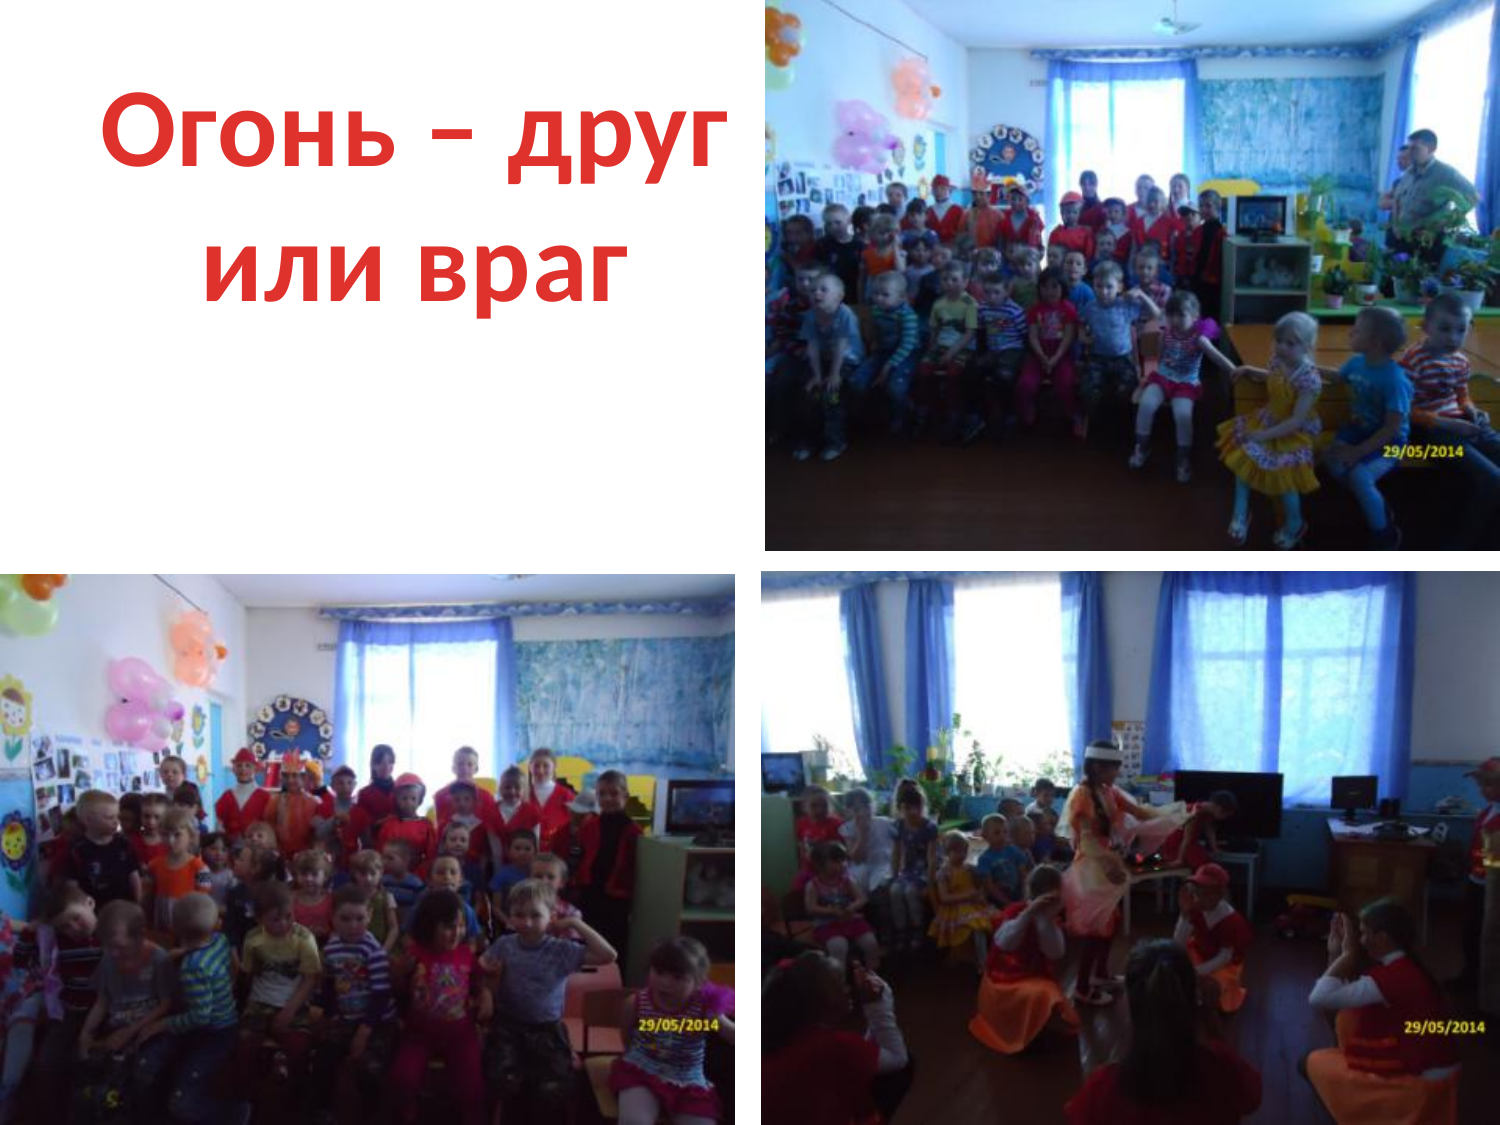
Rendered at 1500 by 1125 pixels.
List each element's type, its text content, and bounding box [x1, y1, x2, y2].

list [761, 570, 1500, 1125]
picture [0, 573, 735, 1125]
picture [765, 0, 1500, 552]
text_box Огонь – друг или враг [85, 46, 745, 332]
